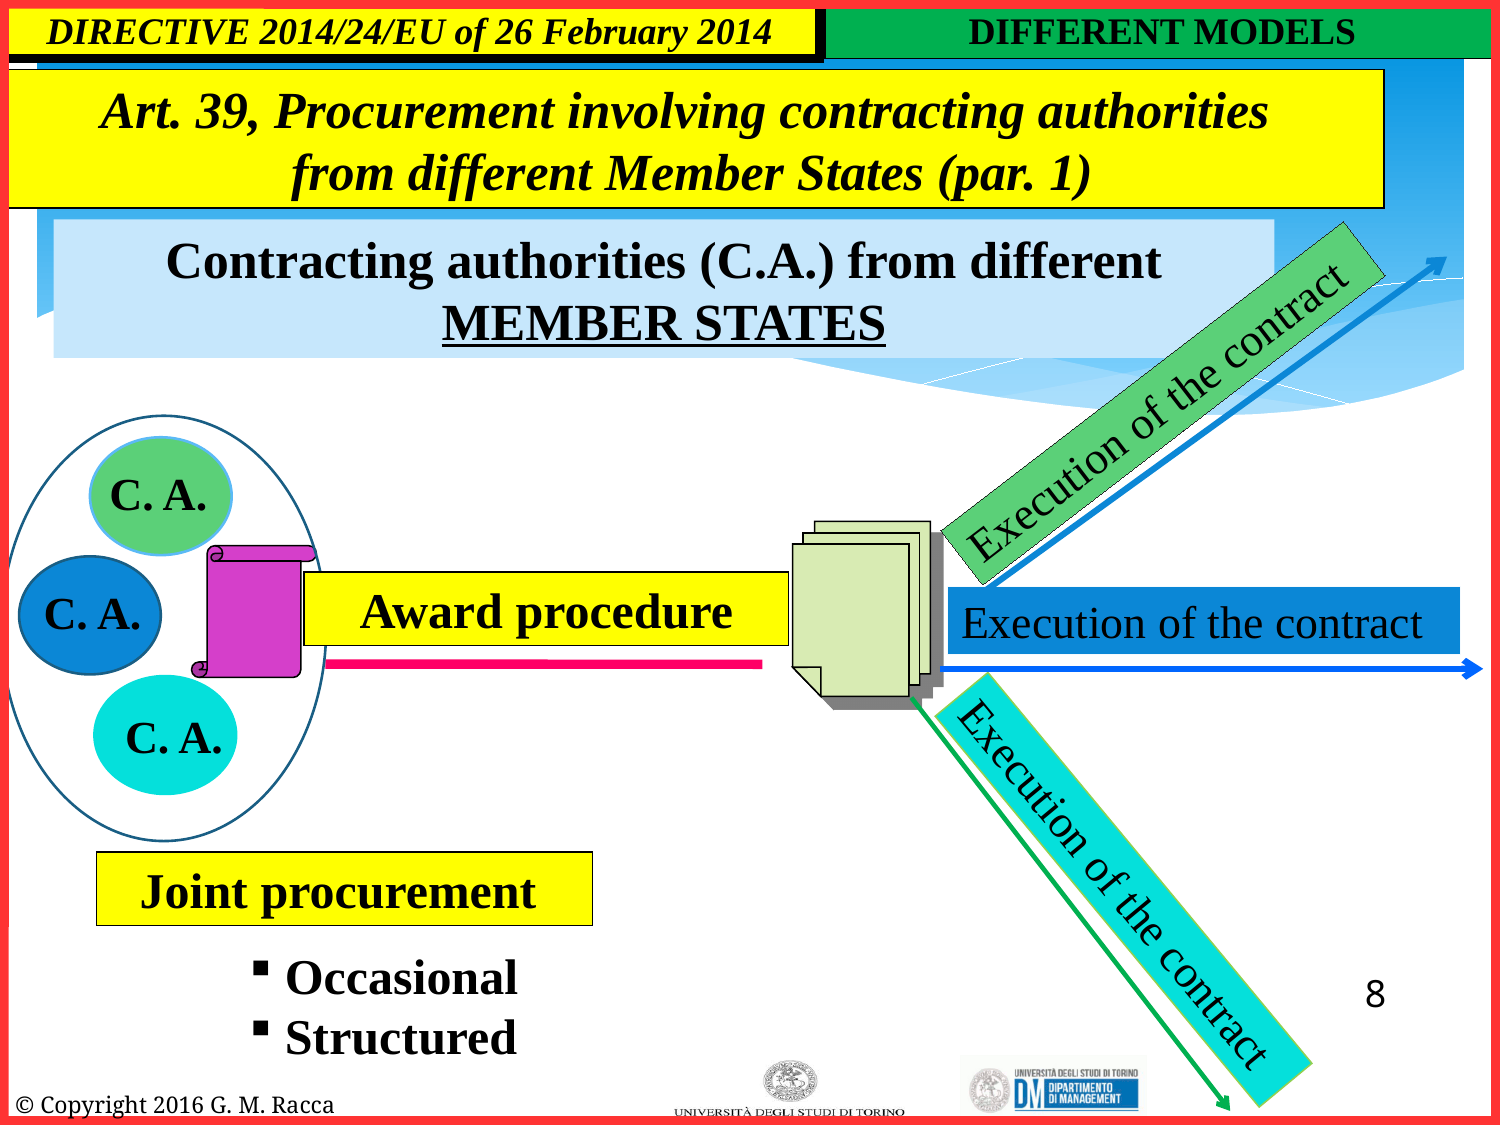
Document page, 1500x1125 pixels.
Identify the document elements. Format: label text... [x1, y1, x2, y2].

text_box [911, 697, 1231, 1112]
text_box © Copyright 2016 G. M. Racca [0, 1083, 426, 1125]
text_box [0, 0, 1500, 1125]
picture [959, 1055, 1147, 1125]
picture [666, 1055, 911, 1125]
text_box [950, 256, 1448, 616]
